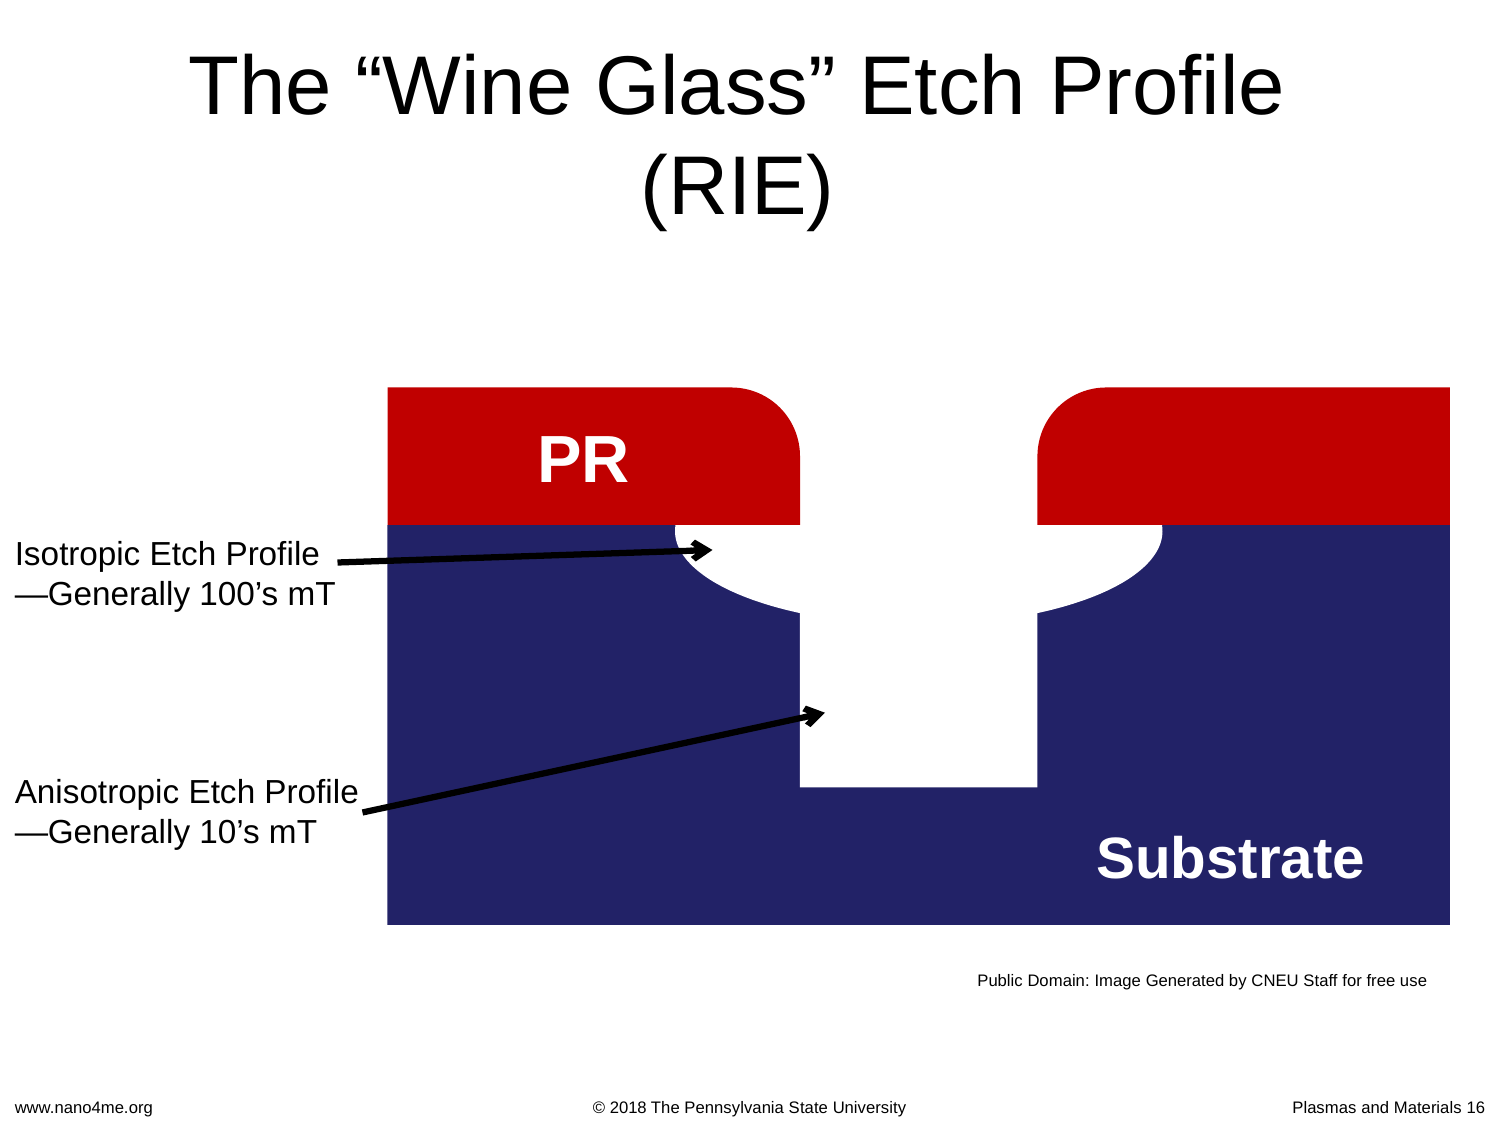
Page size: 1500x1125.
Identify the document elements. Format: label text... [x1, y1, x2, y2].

title The “Wine Glass” Etch Profile (RIE) [99, 37, 1375, 225]
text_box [0, 387, 1451, 926]
text_box Public Domain: Image Generated by CNEU Staff for free use [962, 962, 1450, 998]
